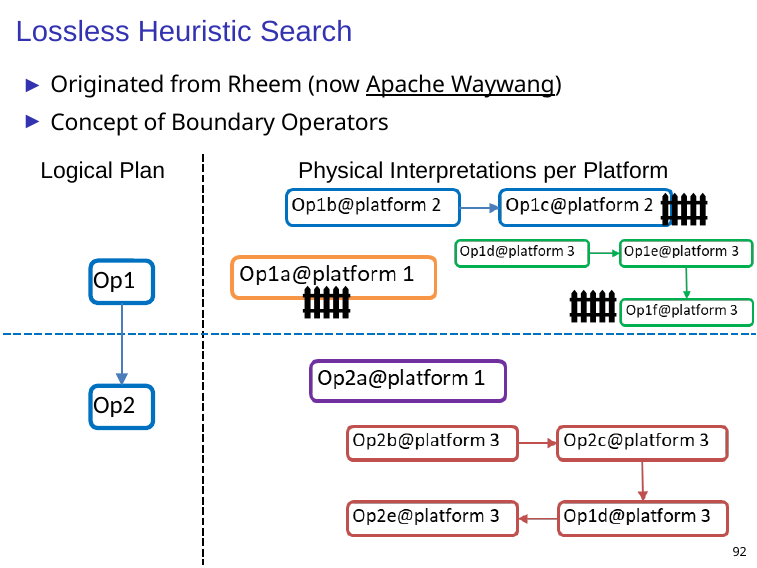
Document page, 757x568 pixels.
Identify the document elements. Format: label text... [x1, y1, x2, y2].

text_box Originated from Rheem (now Apache Waywang) Concept of Boundary Operators [0, 47, 757, 143]
text_box Logical Plan [25, 147, 219, 190]
picture [222, 251, 438, 330]
text_box Op2 [88, 383, 156, 431]
slide_number 92 [726, 546, 757, 562]
text_box Op1 [88, 258, 156, 306]
picture [340, 421, 730, 540]
picture [278, 181, 754, 334]
text_box Physical Interpretations per Platform [283, 147, 698, 183]
title Lossless Heuristic Search [15, 11, 588, 47]
picture [301, 356, 508, 406]
